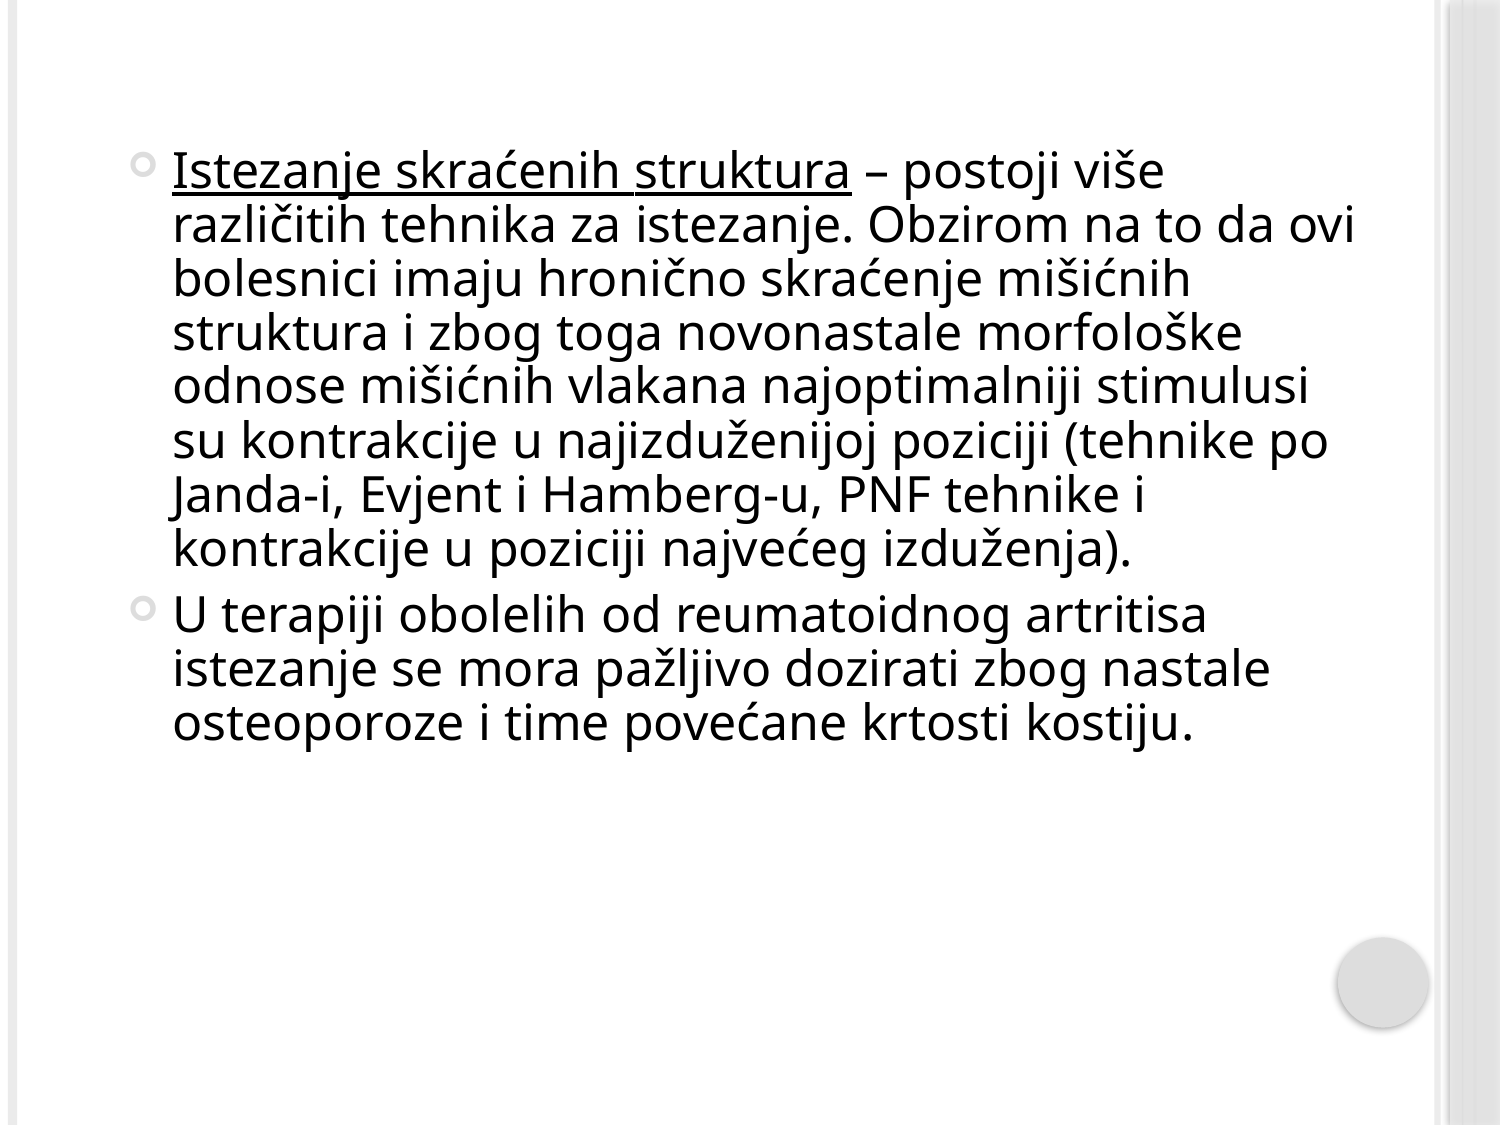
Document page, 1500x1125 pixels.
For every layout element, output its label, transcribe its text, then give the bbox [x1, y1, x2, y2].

list Istezanje skraćenih struktura – postoji više različitih tehnika za istezanje. Obzirom na to da ovi bolesnici imaju hronično skraćenje mišićnih struktura i zbog toga novonastale morfološke odnose mišićnih vlakana najoptimalniji stimulusi su kontrakcije u najizduženijoj poziciji (tehnike po Janda-i, Evjent i Hamberg-u, PNF tehnike i kontrakcije u poziciji najvećeg izduženja). U terapiji obolelih od reumatoidnog artritisa istezanje se mora pažljivo dozirati zbog nastale osteoporoze i time povećane krtosti kostiju. [112, 137, 1388, 1013]
